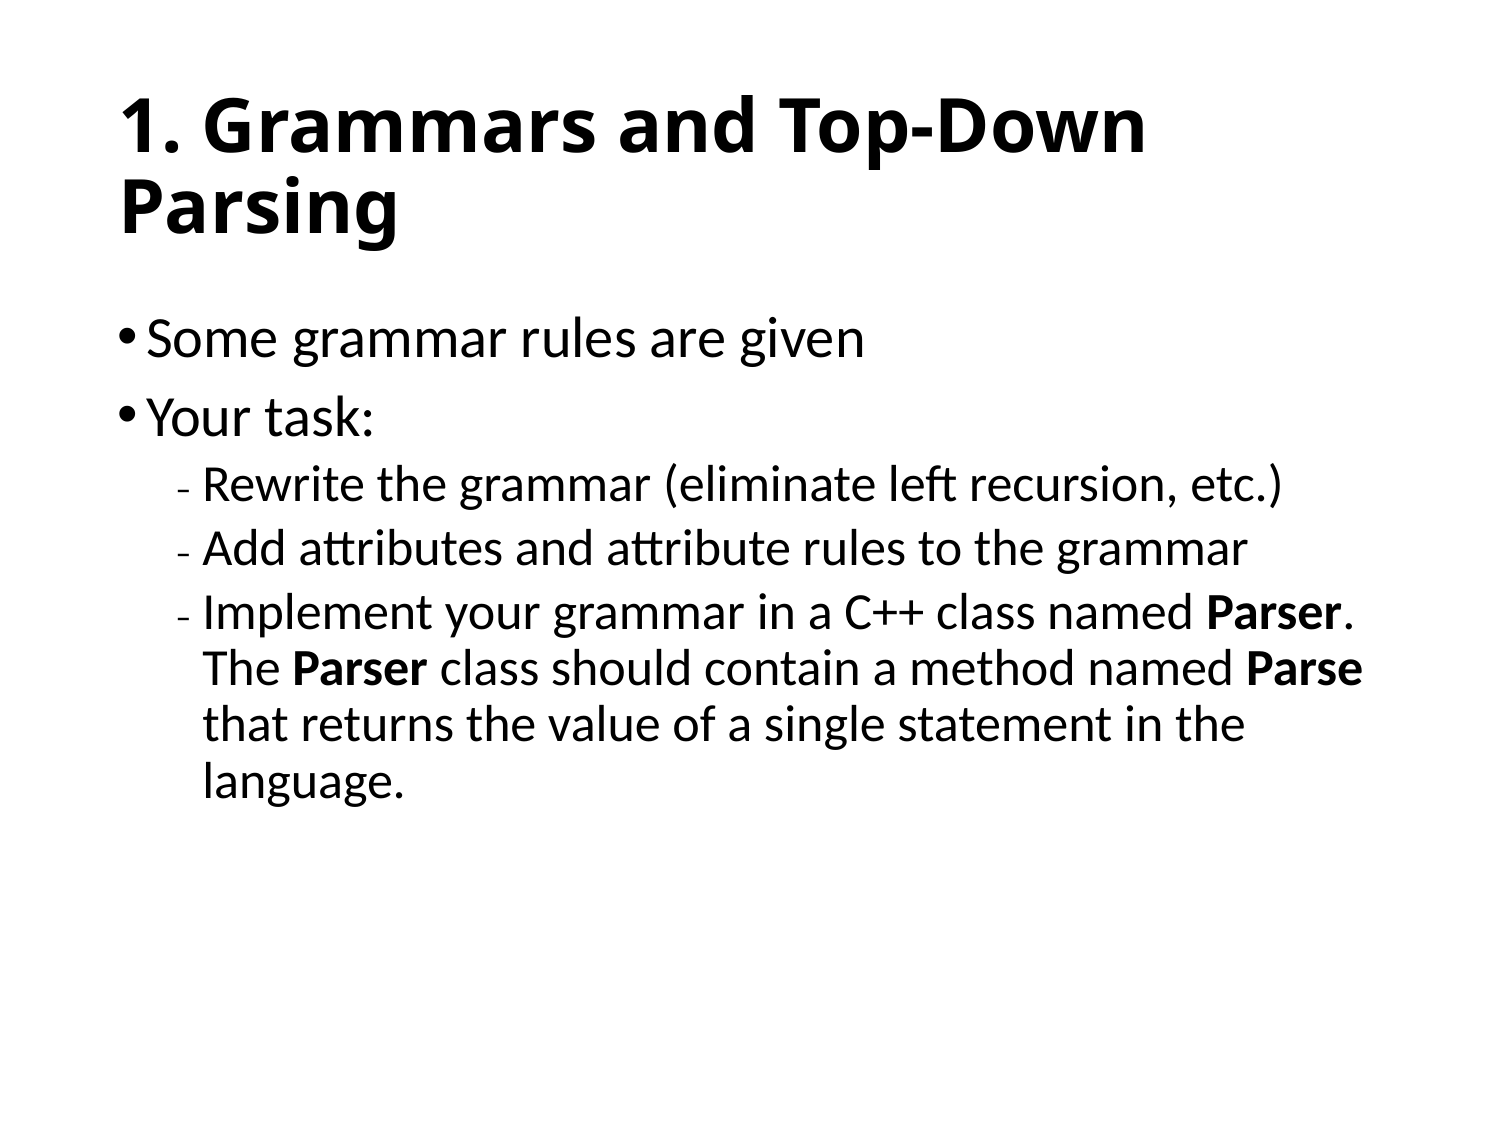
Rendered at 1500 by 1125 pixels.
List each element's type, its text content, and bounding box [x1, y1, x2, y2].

list Some grammar rules are given Your task: Rewrite the grammar (eliminate left recursion, etc.) Add attributes and attribute rules to the grammar Implement your grammar in a C++ class named Parser. The Parser class should contain a method named Parse that returns the value of a single statement in the language. [103, 299, 1397, 953]
title 1. Grammars and Top-Down Parsing [103, 59, 1397, 278]
